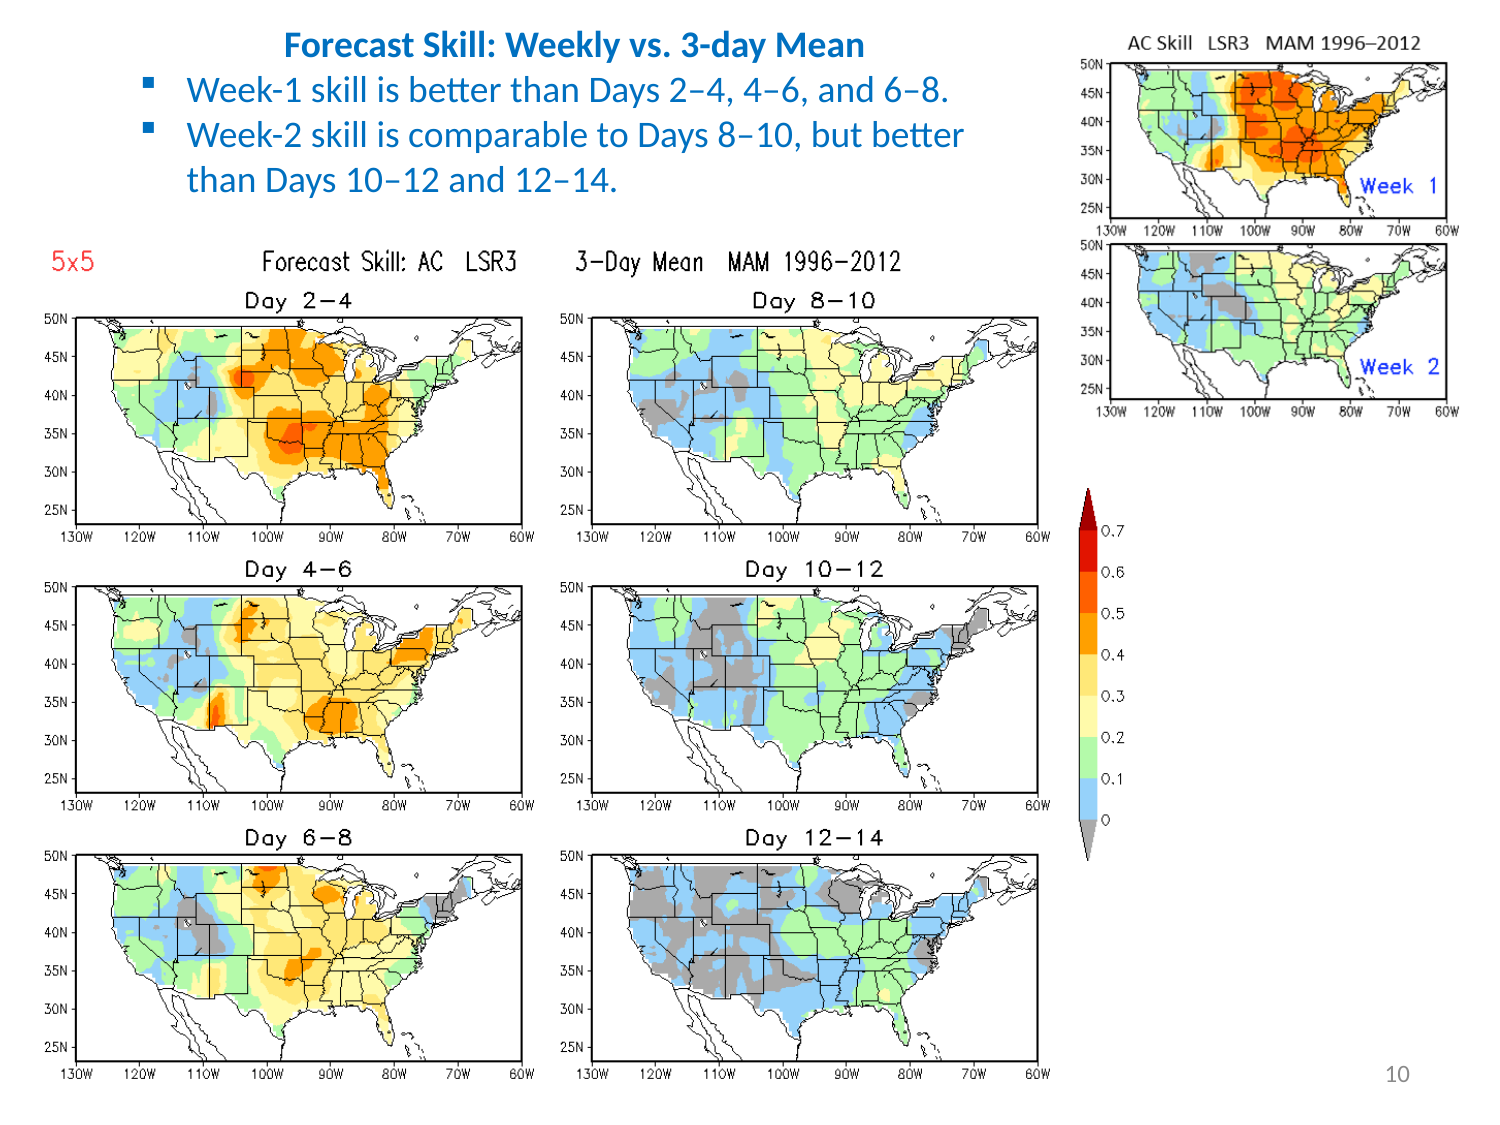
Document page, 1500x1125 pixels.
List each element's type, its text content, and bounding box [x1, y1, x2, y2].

picture [15, 28, 1464, 1113]
slide_number 10 [1154, 1042, 1425, 1103]
text_box Forecast Skill: Weekly vs. 3-day Mean Week-1 skill is better than Days 2–4, 4–6, and 6–8. Week-2 skill is comparable to Days 8–10, but better than Days 10–12 and 12–14. [124, 12, 1025, 208]
